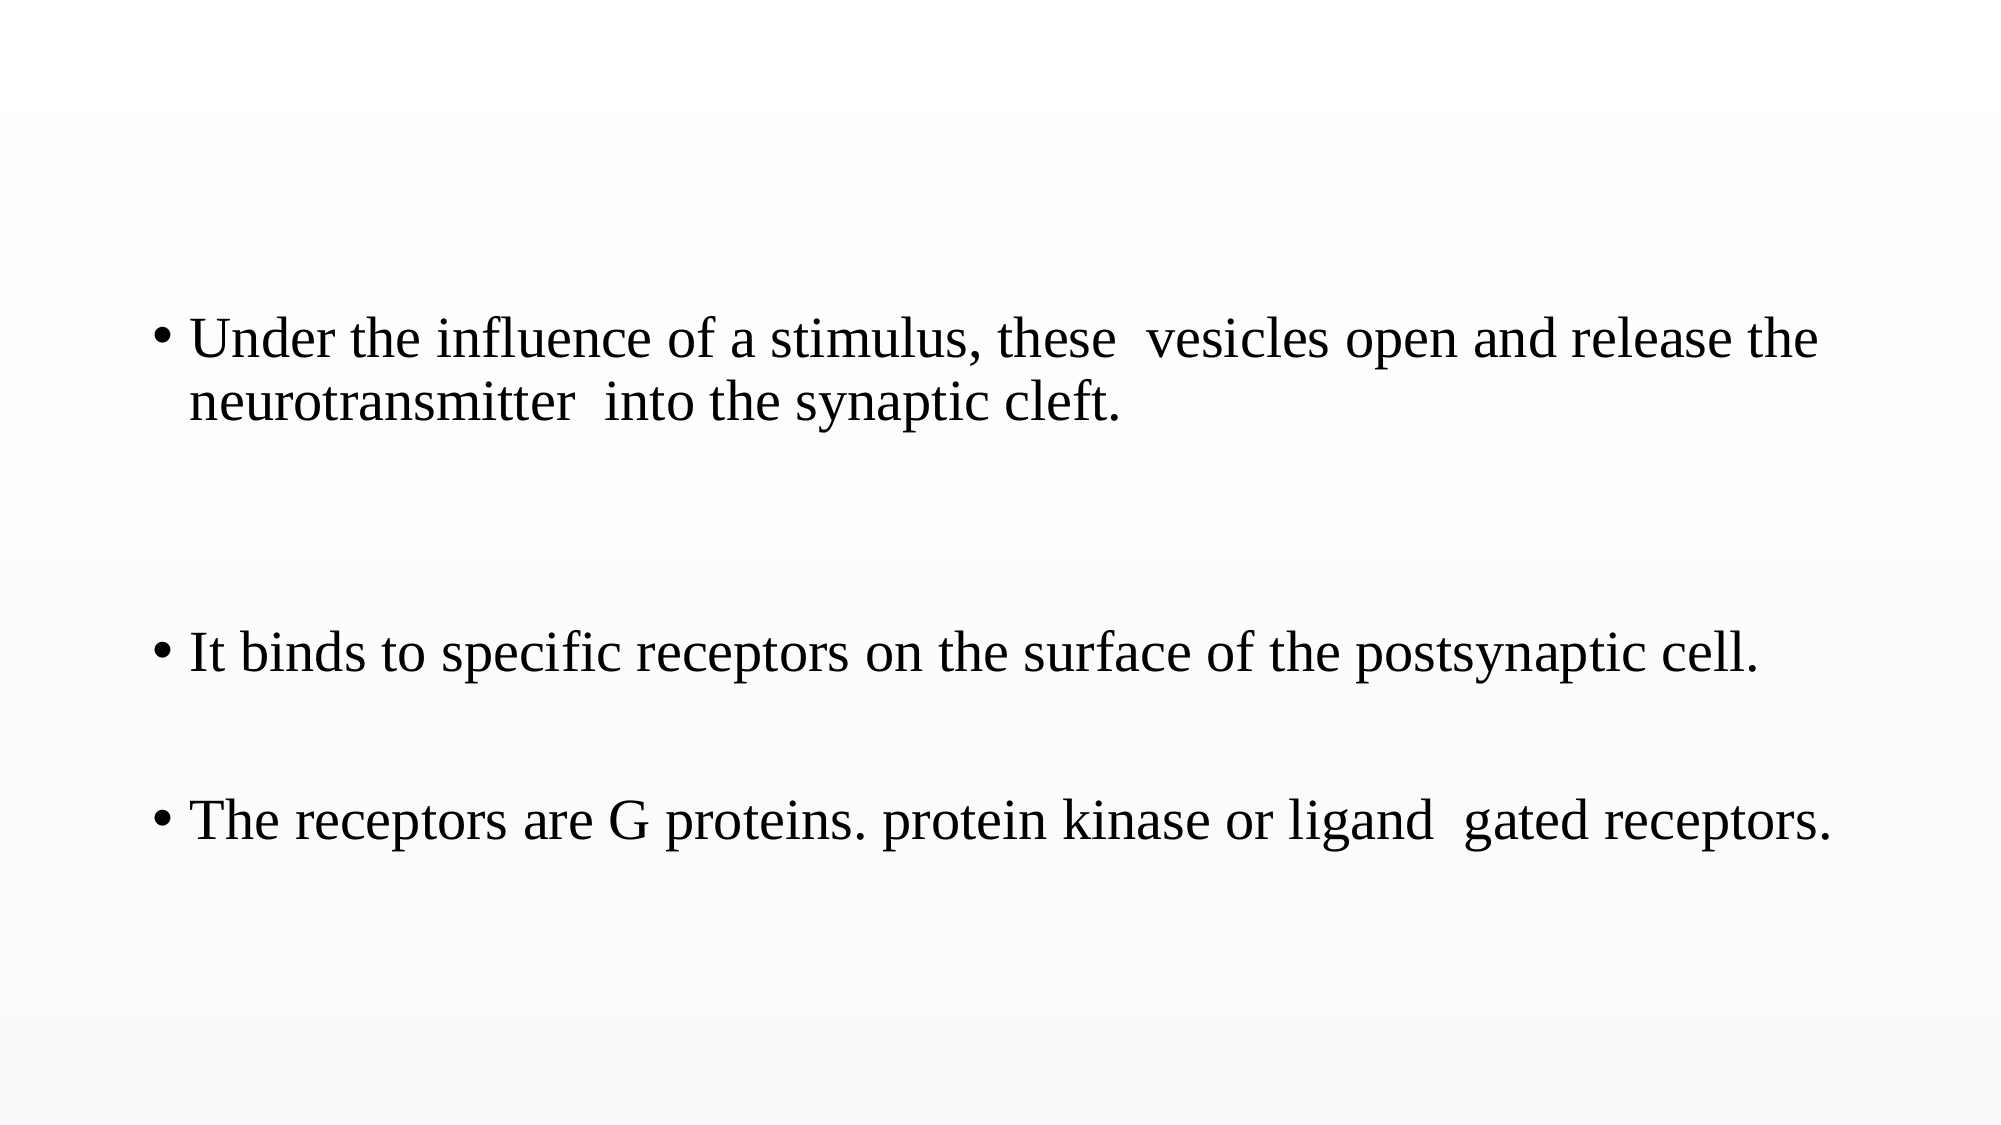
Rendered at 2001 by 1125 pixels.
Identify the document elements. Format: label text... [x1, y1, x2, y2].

list Under the influence of a stimulus, these vesicles open and release the neurotransmitter into the synaptic cleft. It binds to specific receptors on the surface of the postsynaptic cell. The receptors are G proteins. protein kinase or ligand gated receptors. [137, 299, 1863, 1014]
